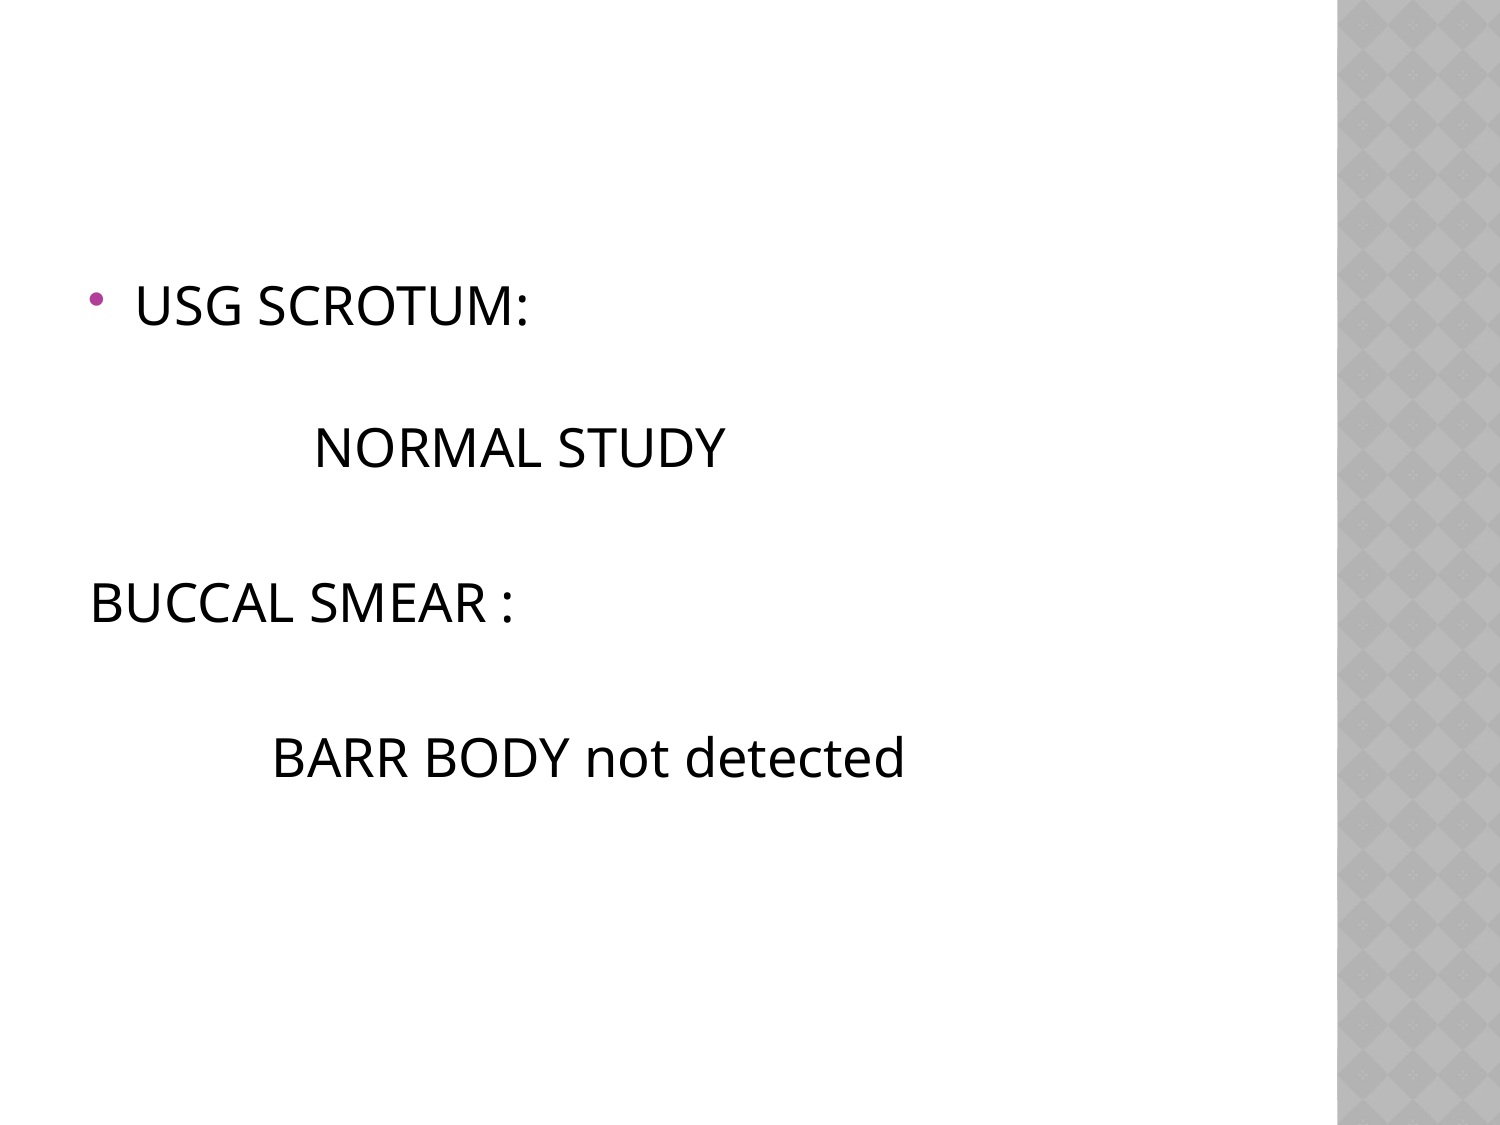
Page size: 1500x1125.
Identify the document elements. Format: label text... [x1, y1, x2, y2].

list USG SCROTUM: NORMAL STUDY BUCCAL SMEAR : BARR BODY not detected [75, 264, 1263, 1059]
